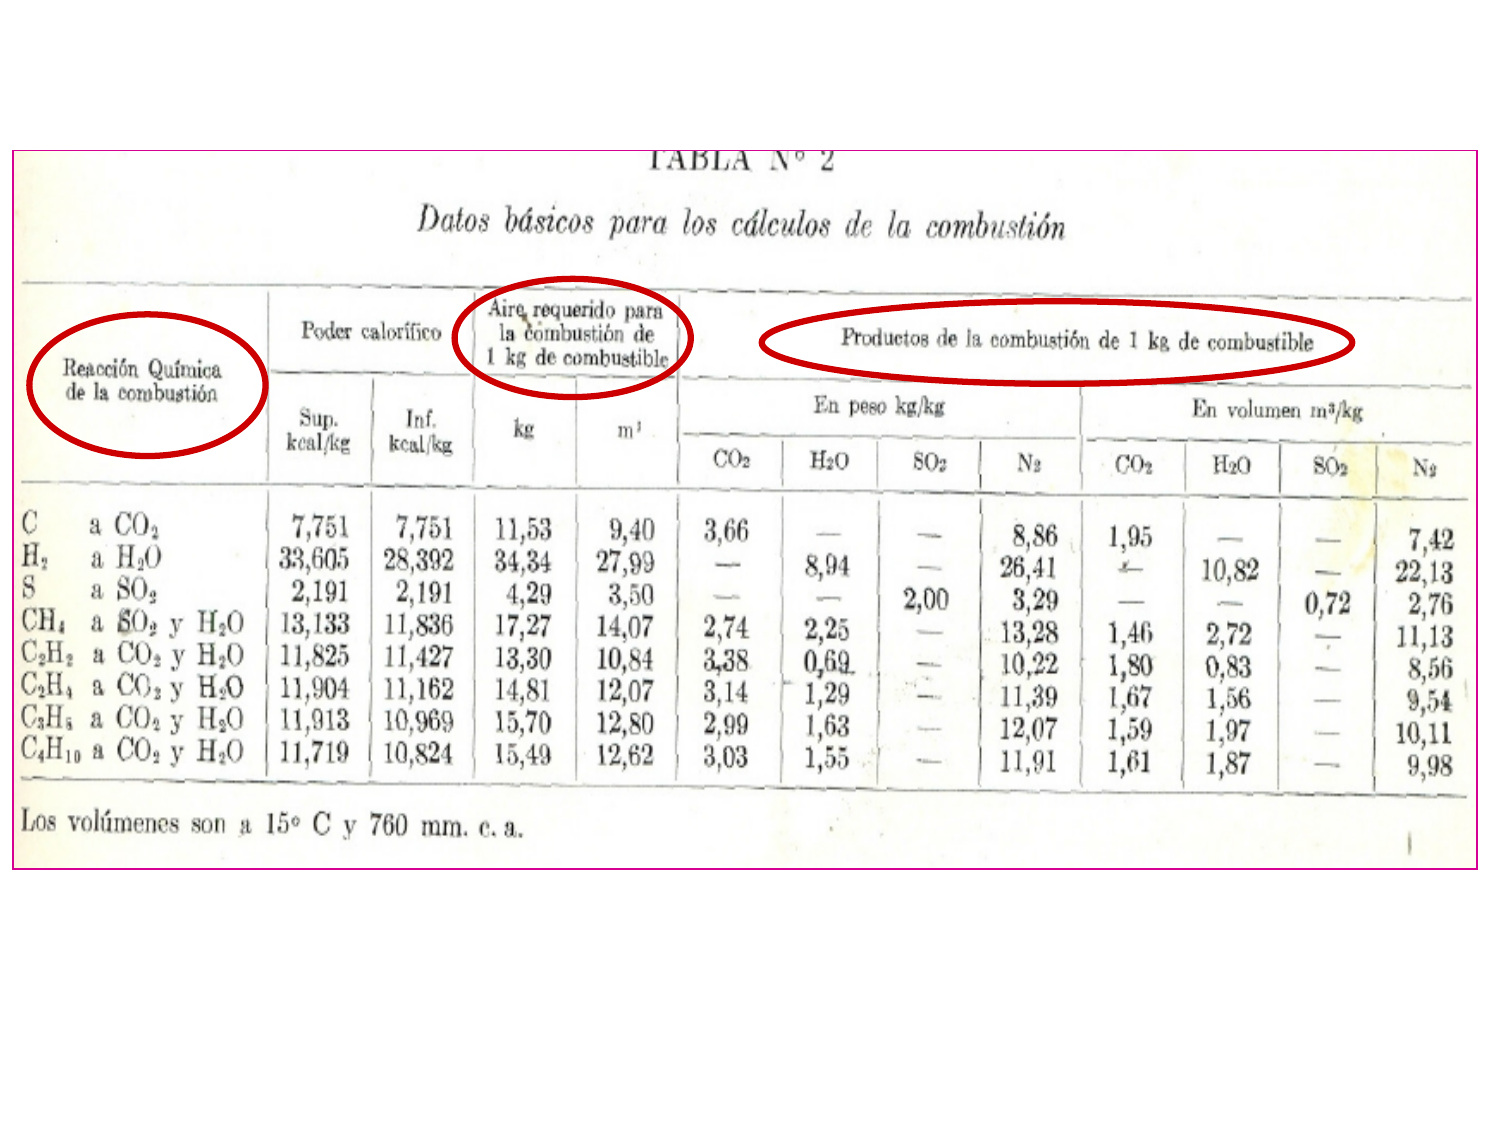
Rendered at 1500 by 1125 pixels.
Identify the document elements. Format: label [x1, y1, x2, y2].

picture [13, 150, 1477, 869]
